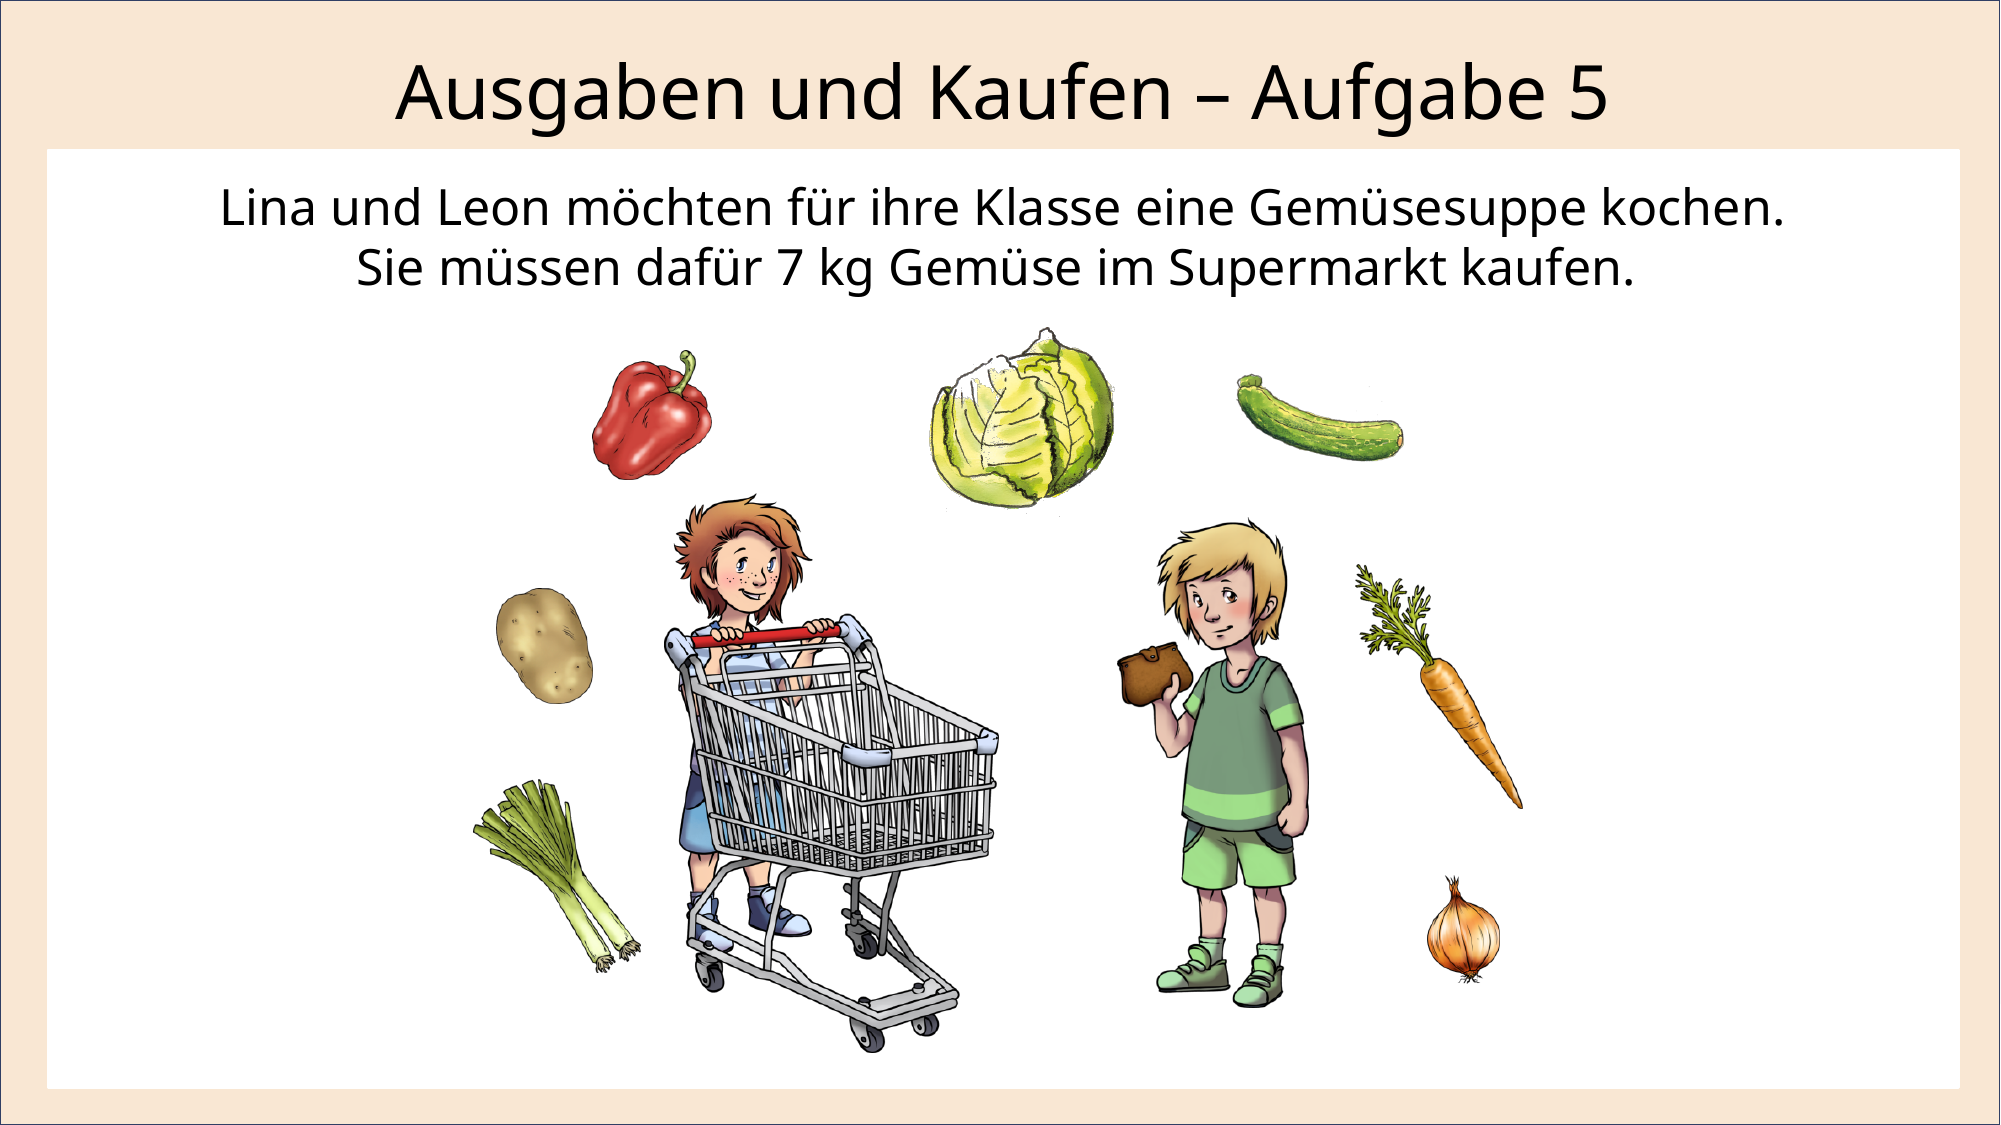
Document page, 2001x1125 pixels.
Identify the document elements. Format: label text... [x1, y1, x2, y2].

text_box Lina und Leon möchten für ihre Klasse eine Gemüsesuppe kochen. Sie müssen dafür 7 kg Gemüse im Supermarkt kaufen. [64, 168, 1942, 844]
picture [377, 301, 1630, 1125]
text_box Ausgaben und Kaufen – Aufgabe 5 [47, 37, 1959, 143]
text_box [47, 149, 1960, 1089]
text_box [0, 0, 2000, 1125]
